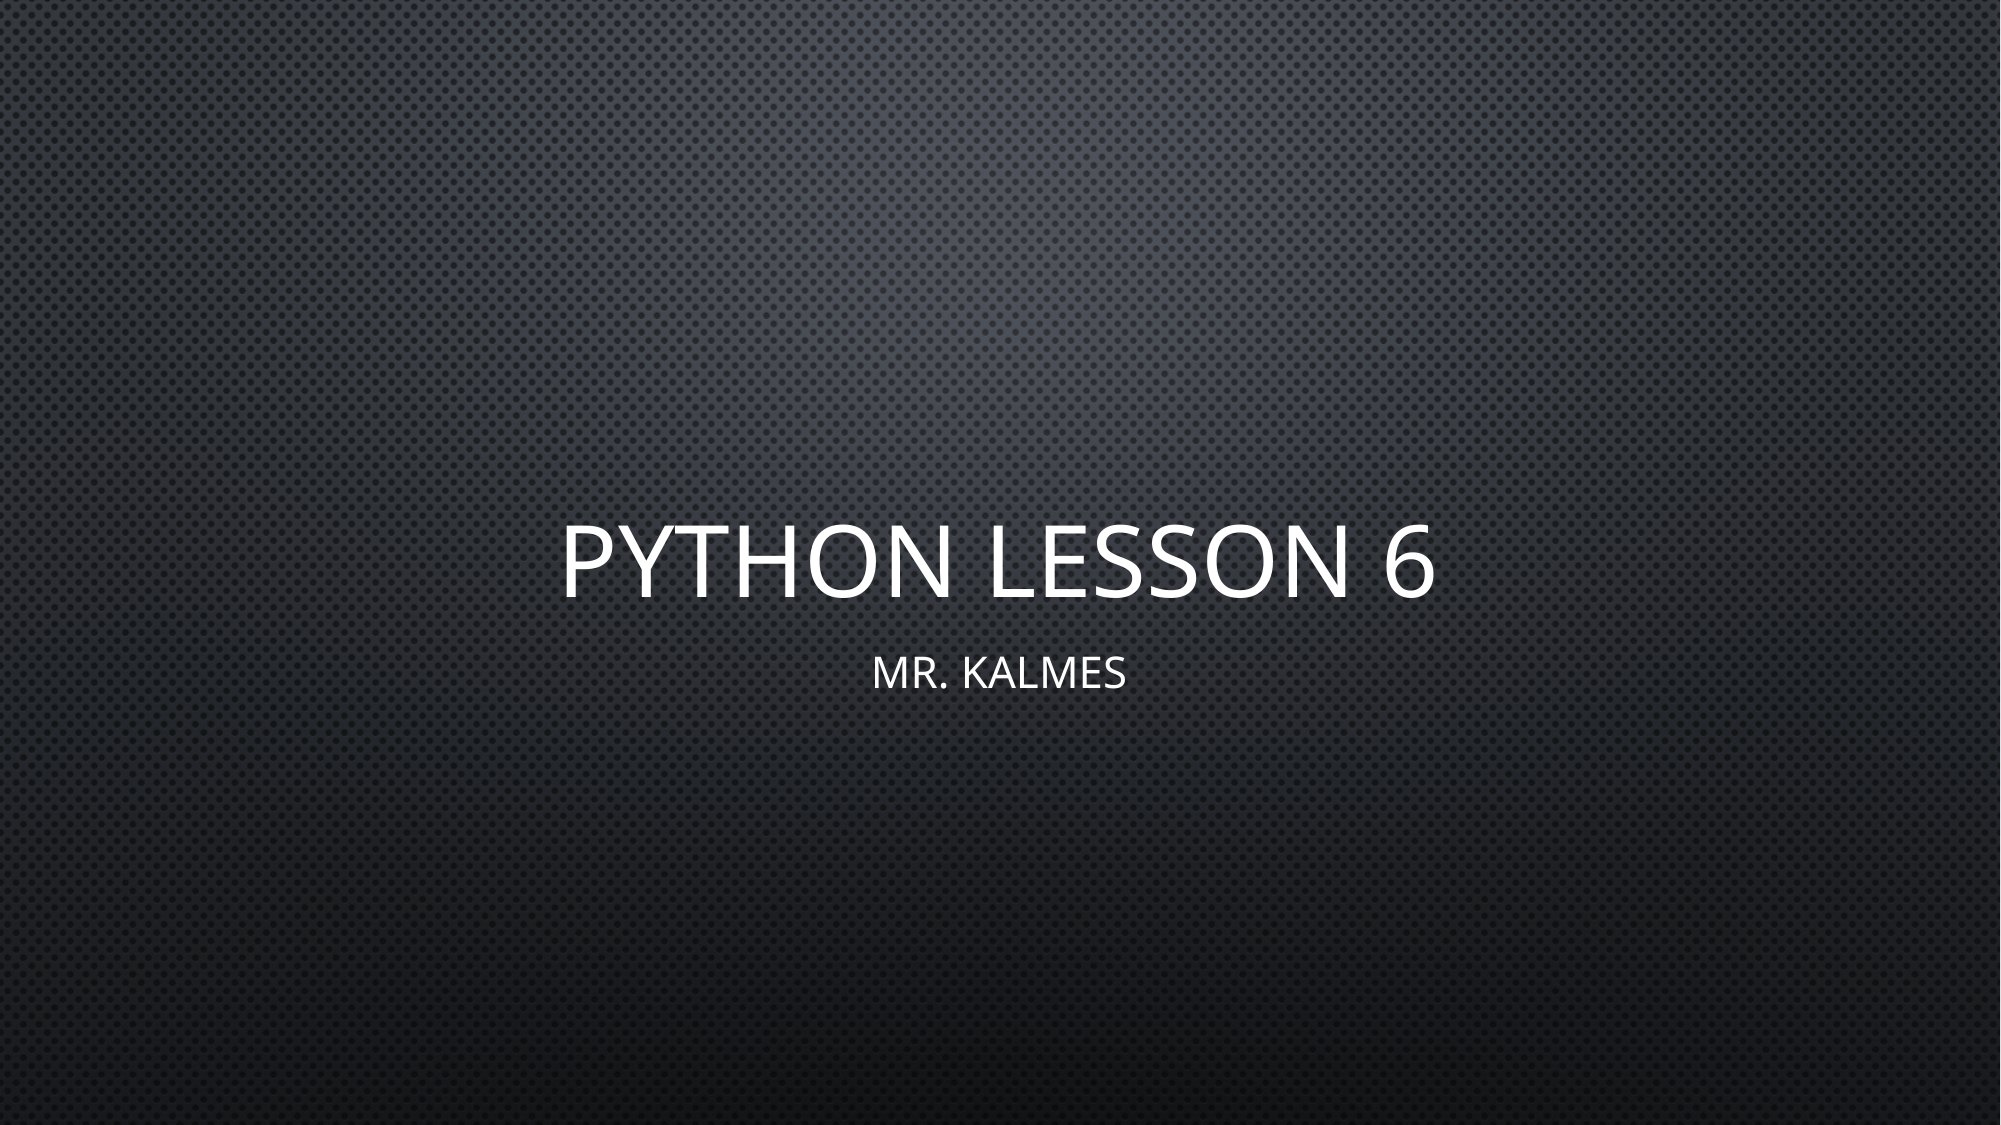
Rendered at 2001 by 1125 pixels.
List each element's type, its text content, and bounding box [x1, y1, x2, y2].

subtitle Mr. Kalmes [287, 637, 1711, 950]
title Python Lesson 6 [287, 99, 1711, 625]
